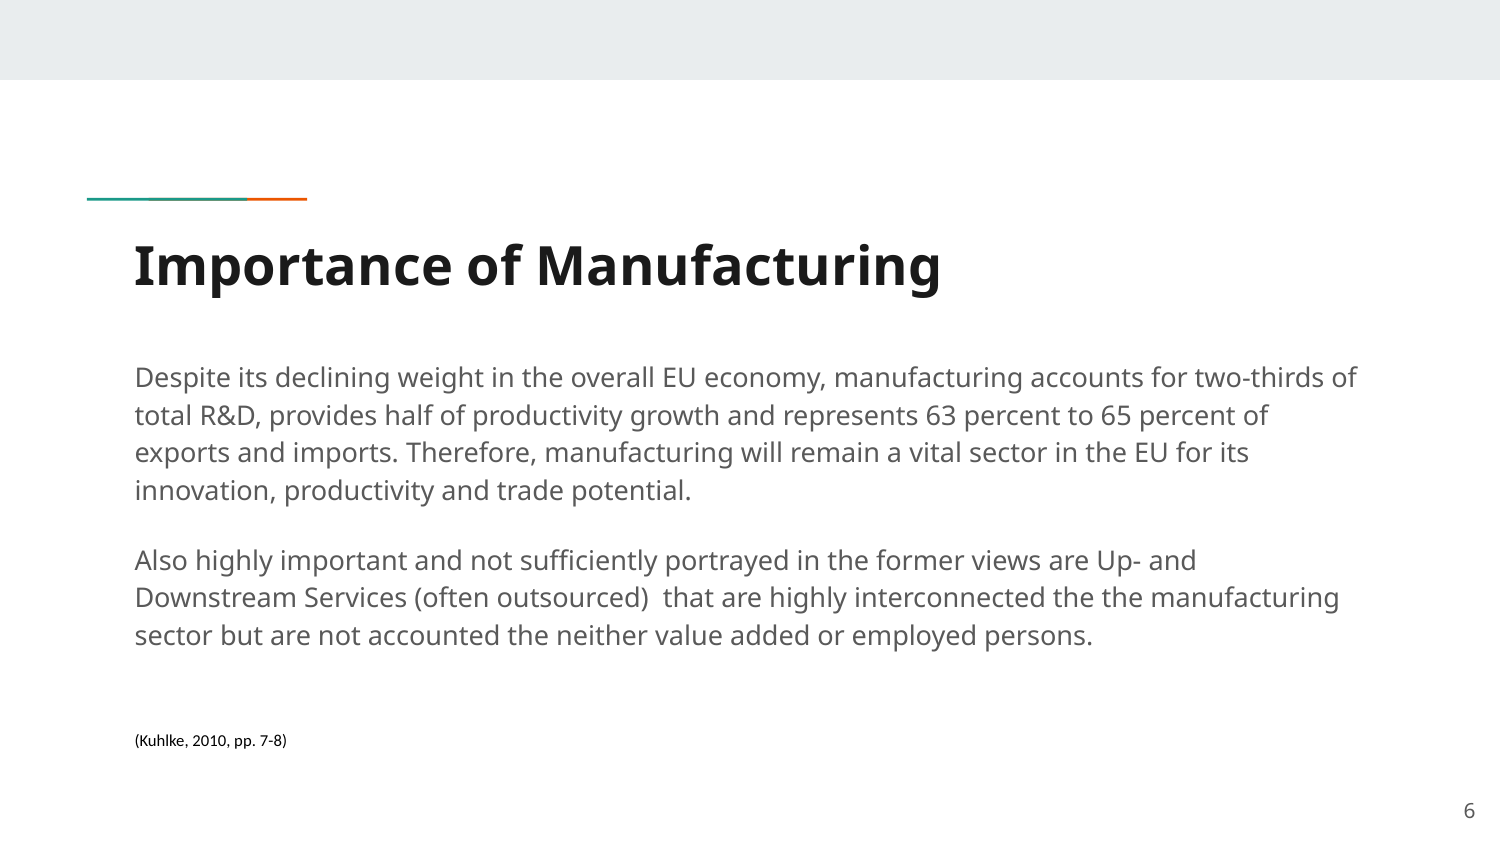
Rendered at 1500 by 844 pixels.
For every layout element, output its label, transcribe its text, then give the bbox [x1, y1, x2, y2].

list (Kuhlke, 2010, pp. 7-8) [119, 711, 1381, 800]
title Importance of Manufacturing [119, 216, 1381, 305]
list Despite its declining weight in the overall EU economy, manufacturing accounts for two-thirds of total R&D, provides half of productivity growth and represents 63 percent to 65 percent of exports and imports. Therefore, manufacturing will remain a vital sector in the EU for its innovation, productivity and trade potential. Also highly important and not sufficiently portrayed in the former views are Up- and Downstream Services (often outsourced) that are highly interconnected the the manufacturing sector but are not accounted the neither value added or employed persons. [119, 341, 1381, 711]
slide_number ‹#› [1400, 779, 1491, 844]
